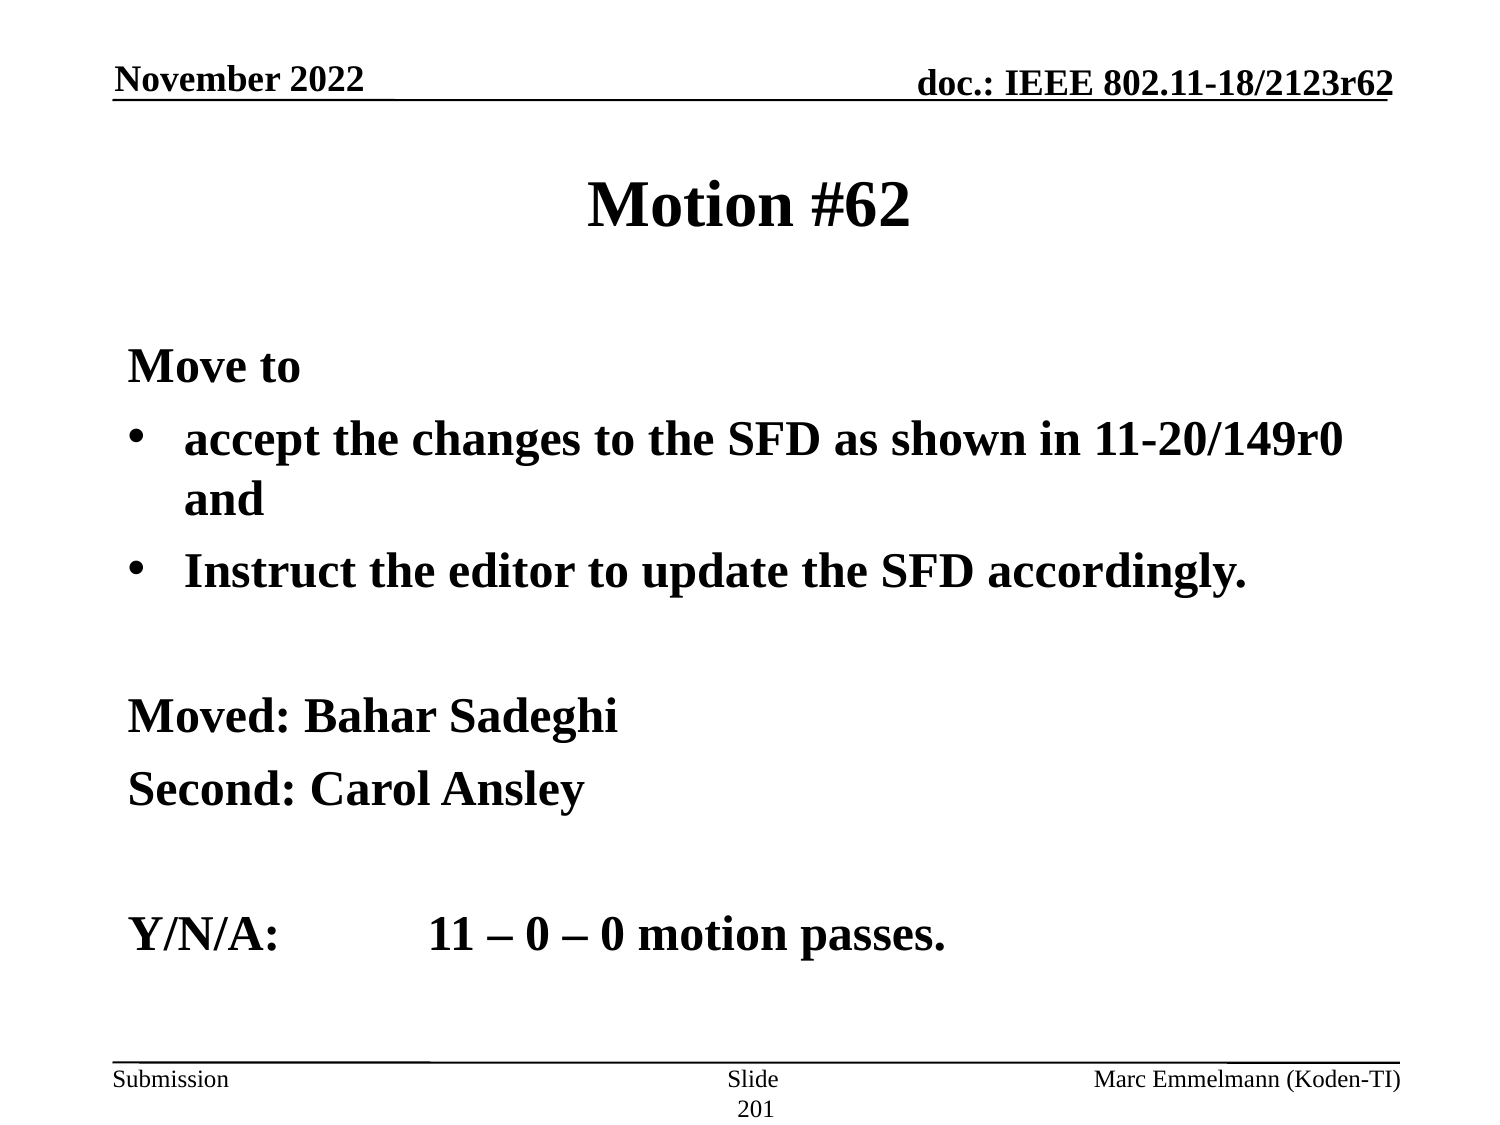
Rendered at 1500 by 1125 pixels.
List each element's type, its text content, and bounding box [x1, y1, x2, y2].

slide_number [114, 54, 423, 100]
slide_number Slide 201 [712, 1061, 800, 1123]
list Move to accept the changes to the SFD as shown in 11-20/149r0 and Instruct the editor to update the SFD accordingly. Moved: Bahar Sadeghi Second: Carol Ansley Y/N/A: 11 – 0 – 0 motion passes. [112, 324, 1388, 1000]
footer Marc Emmelmann (Koden-TI) [878, 1061, 1402, 1093]
title Motion #62 [112, 112, 1388, 288]
